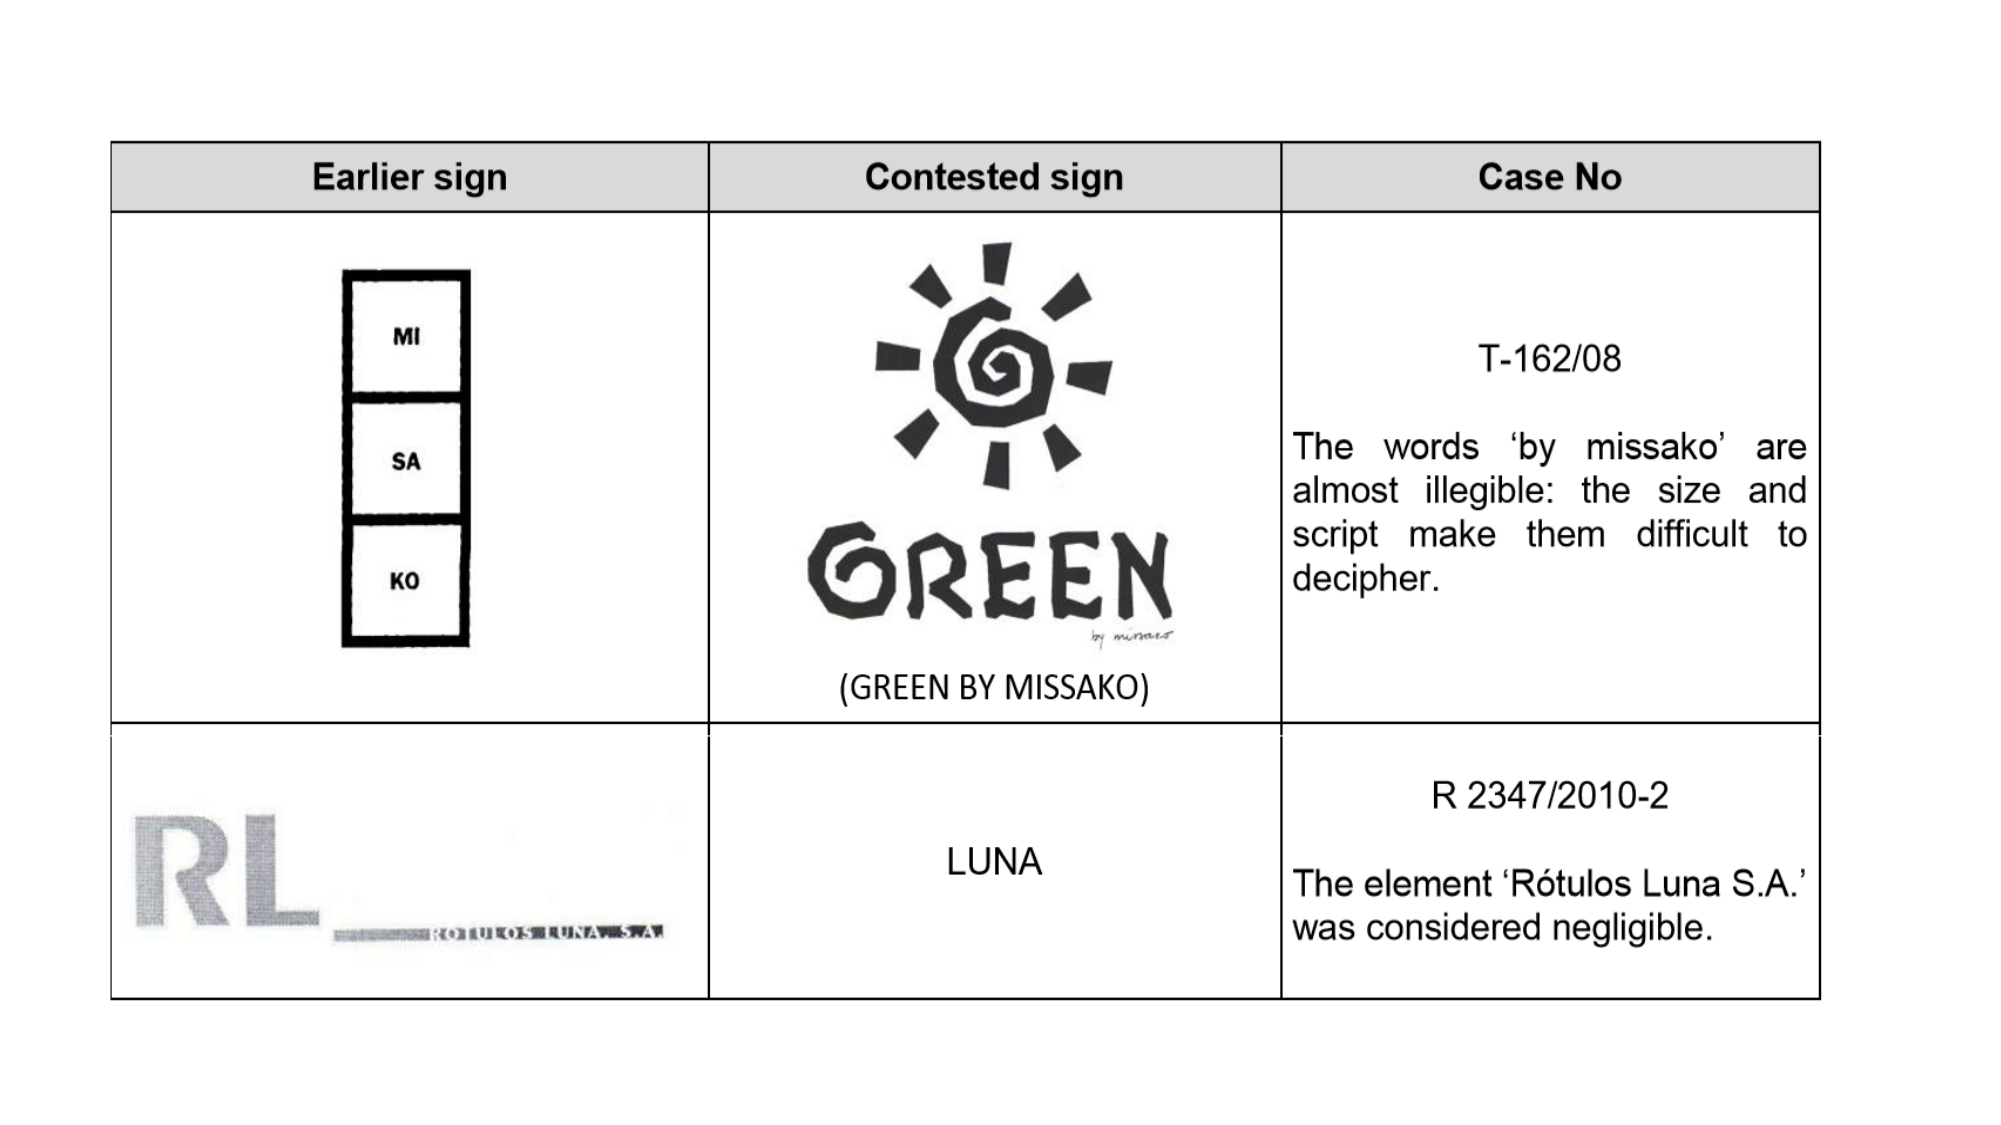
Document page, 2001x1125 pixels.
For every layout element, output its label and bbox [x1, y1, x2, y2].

list [66, 126, 1840, 1014]
